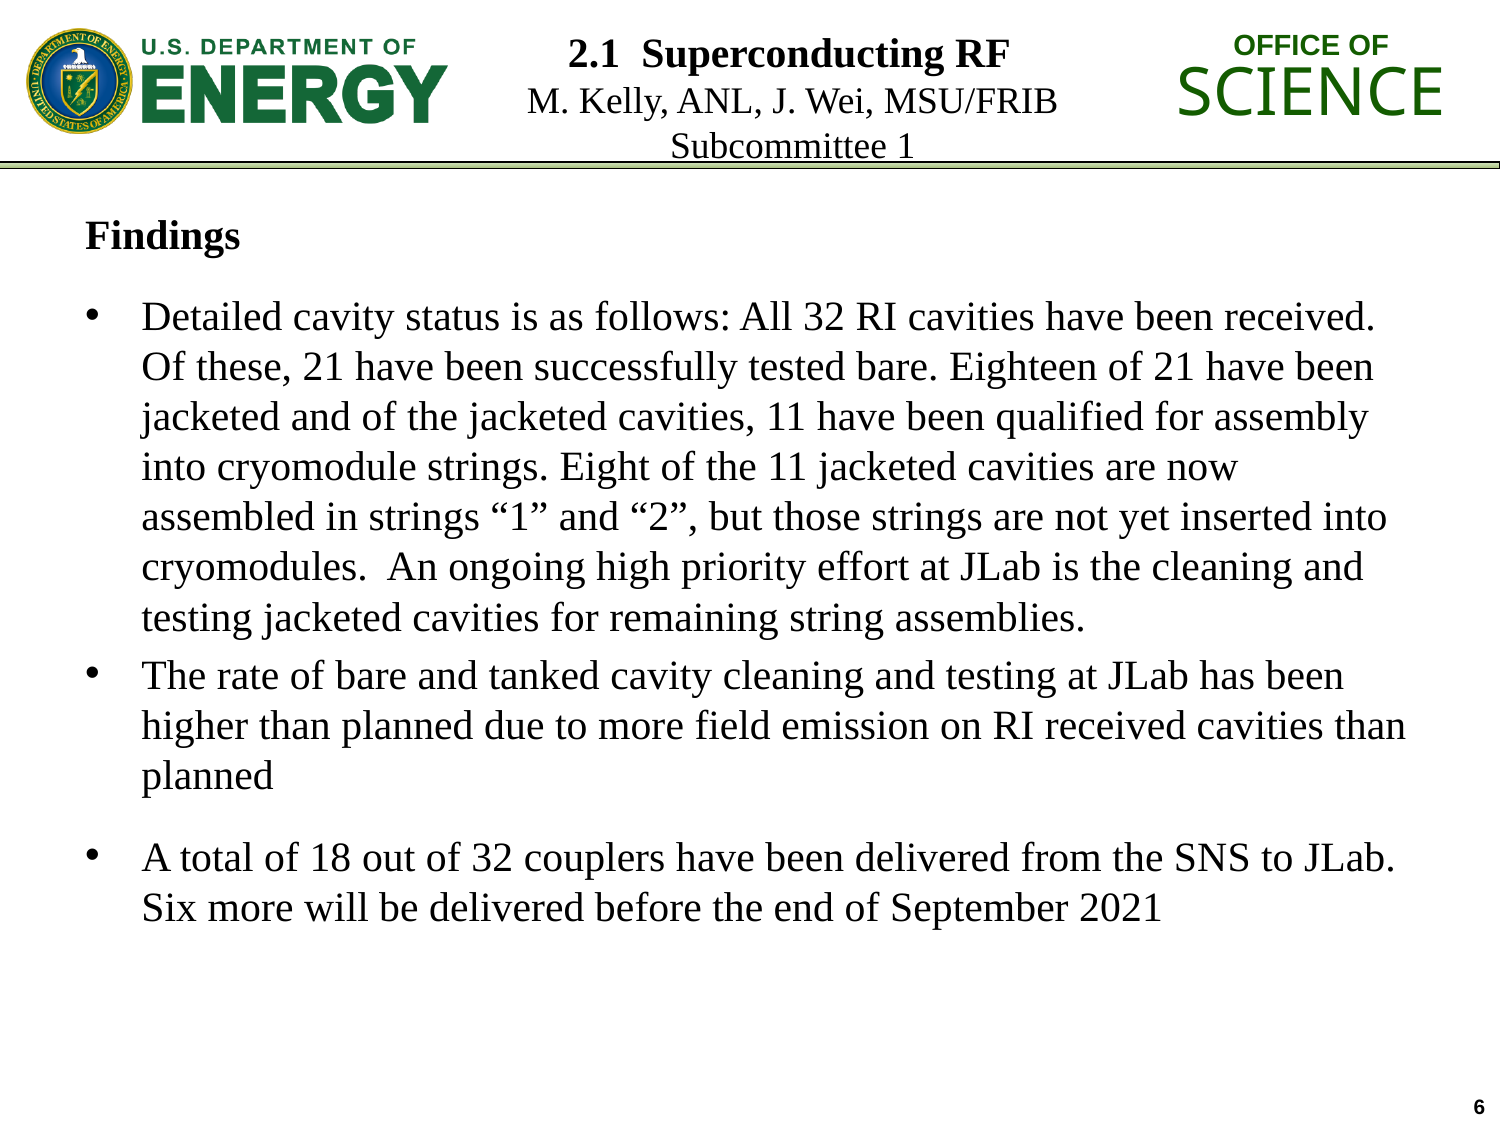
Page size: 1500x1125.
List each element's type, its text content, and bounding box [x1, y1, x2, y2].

text_box 2.1 Superconducting RF M. Kelly, ANL, J. Wei, MSU/FRIB Subcommittee 1 [414, 18, 1172, 156]
text_box Findings Detailed cavity status is as follows: All 32 RI cavities have been received. Of these, 21 have been successfully tested bare. Eighteen of 21 have been jacketed and of the jacketed cavities, 11 have been qualified for assembly into cryomodule strings. Eight of the 11 jacketed cavities are now assembled in strings “1” and “2”, but those strings are not yet inserted into cryomodules. An ongoing high priority effort at JLab is the cleaning and testing jacketed cavities for remaining string assemblies. The rate of bare and tanked cavity cleaning and testing at JLab has been higher than planned due to more field emission on RI received cavities than planned A total of 18 out of 32 couplers have been delivered from the SNS to JLab. Six more will be delivered before the end of September 2021 [70, 200, 1426, 937]
picture [26, 28, 414, 134]
slide_number 6 [1437, 1085, 1500, 1125]
